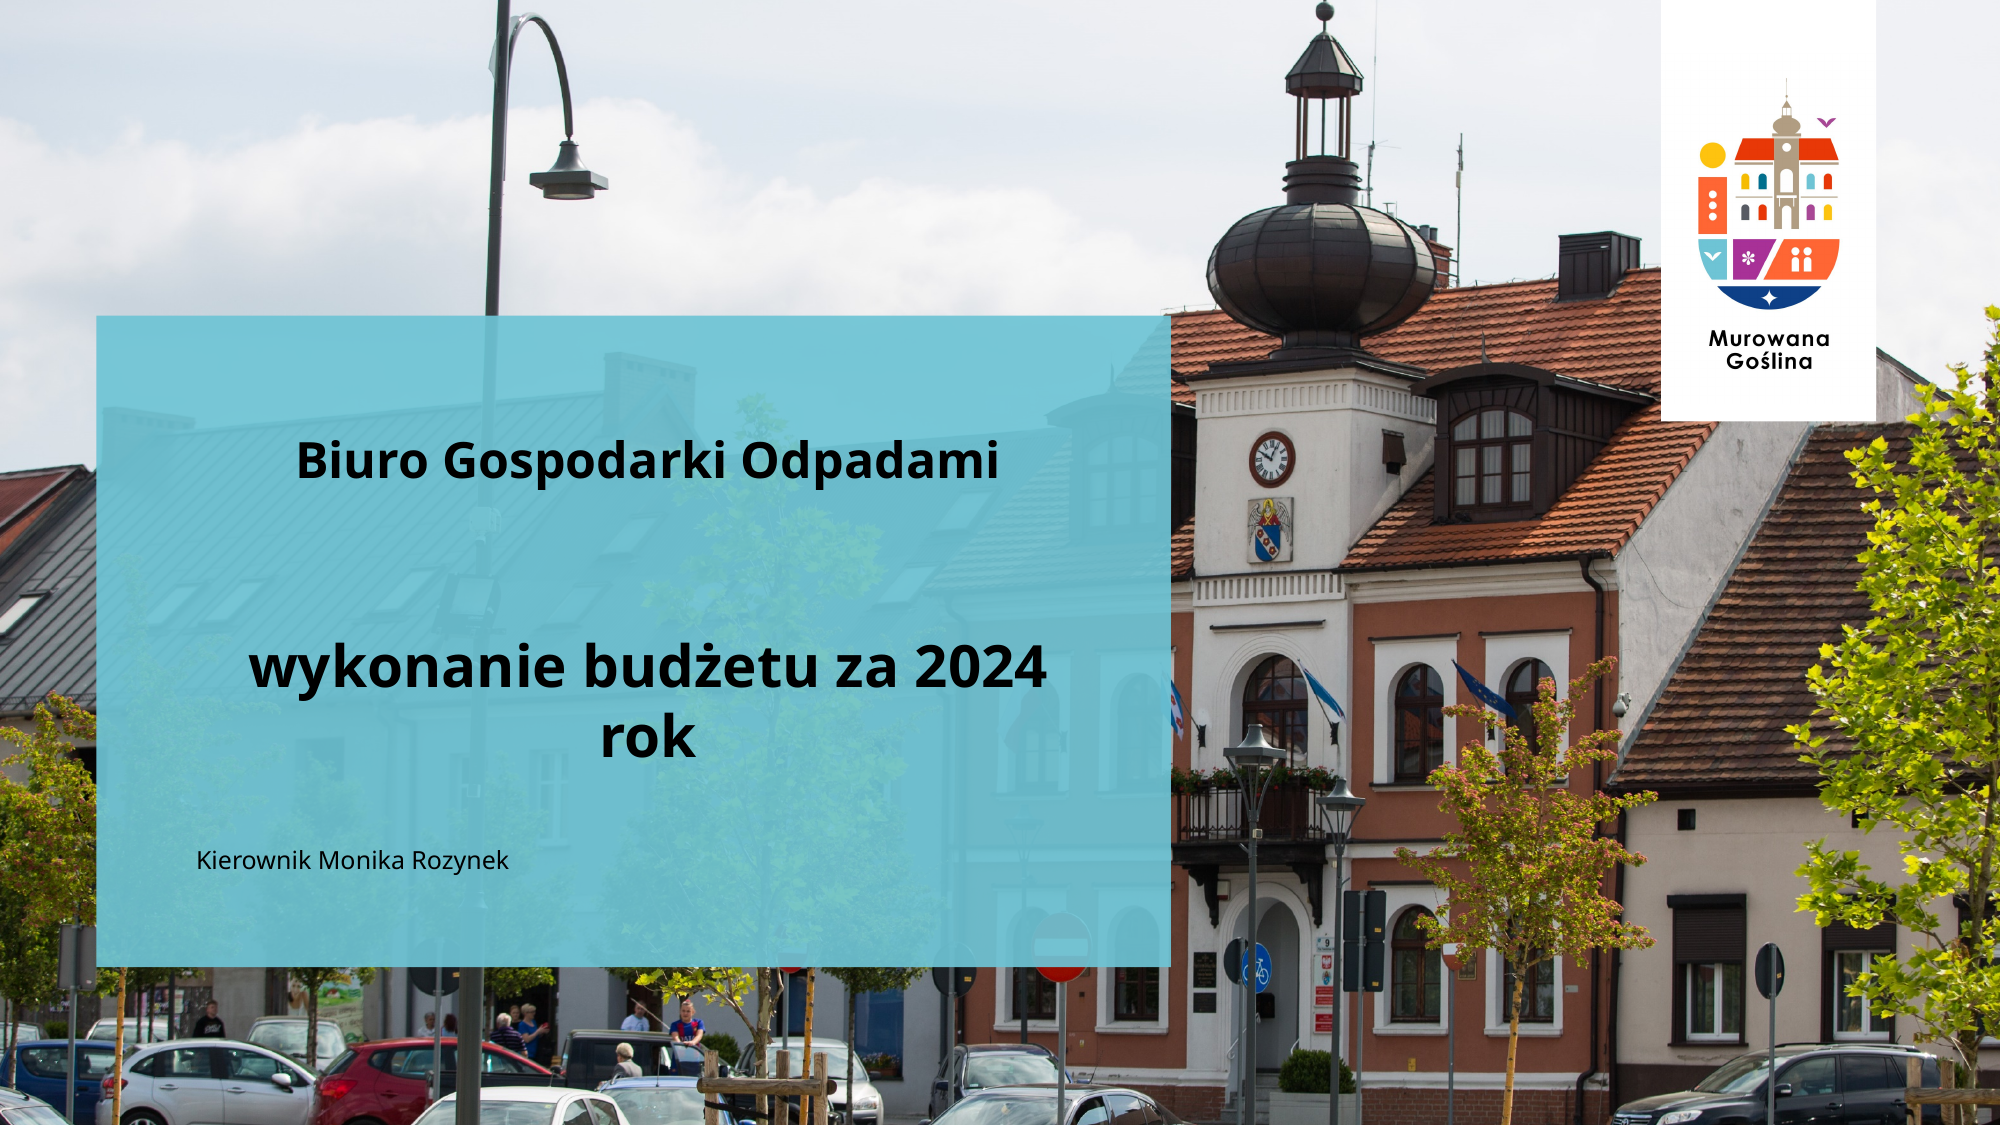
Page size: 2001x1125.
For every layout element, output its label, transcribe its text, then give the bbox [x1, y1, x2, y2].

text_box Biuro Gospodarki Odpadami wykonanie budżetu za 2024 rok [181, 421, 1115, 777]
text_box Kierownik Monika Rozynek [181, 837, 1156, 883]
picture [0, 0, 2000, 1125]
text_box [95, 315, 1172, 968]
text_box [1660, 0, 1877, 422]
